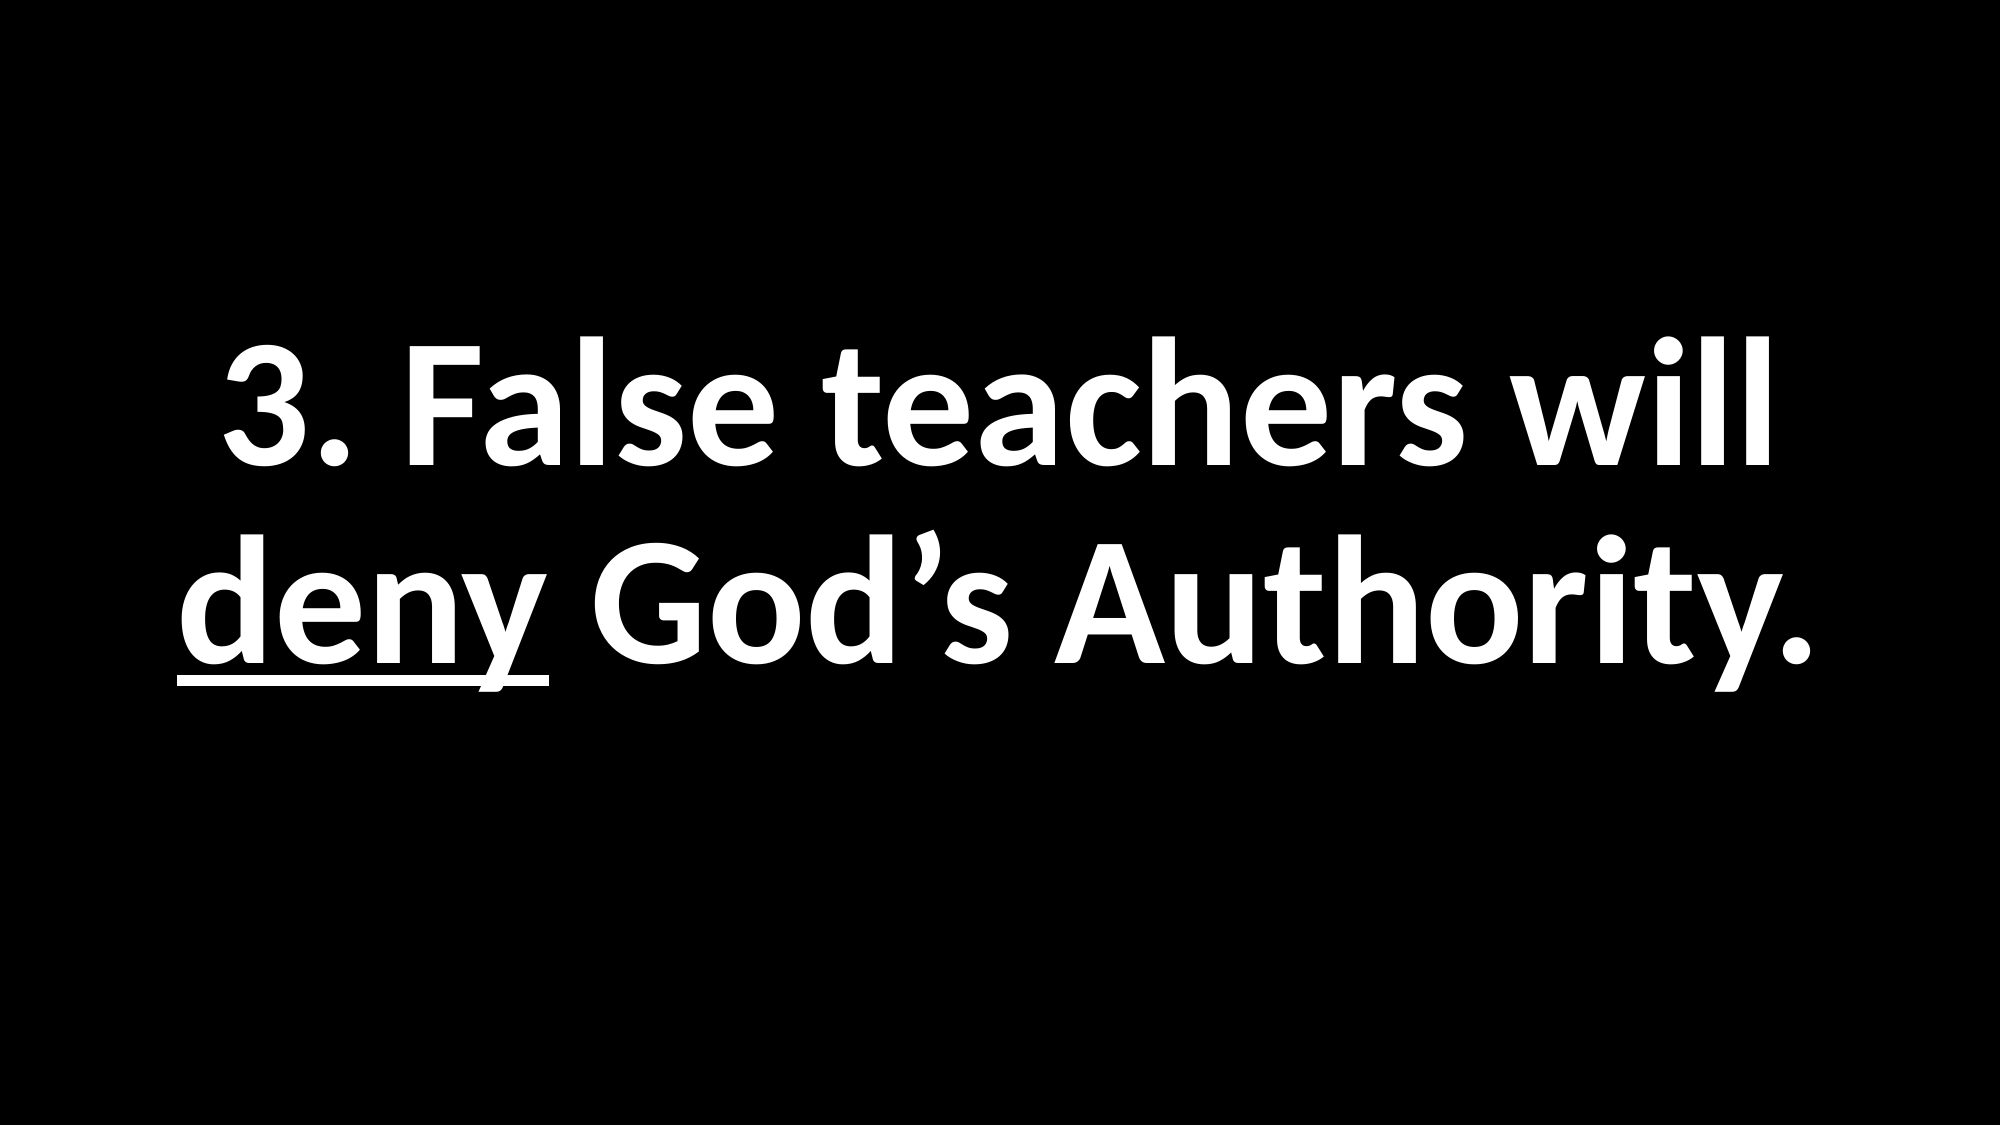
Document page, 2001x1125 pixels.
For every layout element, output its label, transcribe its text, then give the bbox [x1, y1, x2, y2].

list 3. False teachers will deny God’s Authority. [137, 299, 1863, 1014]
